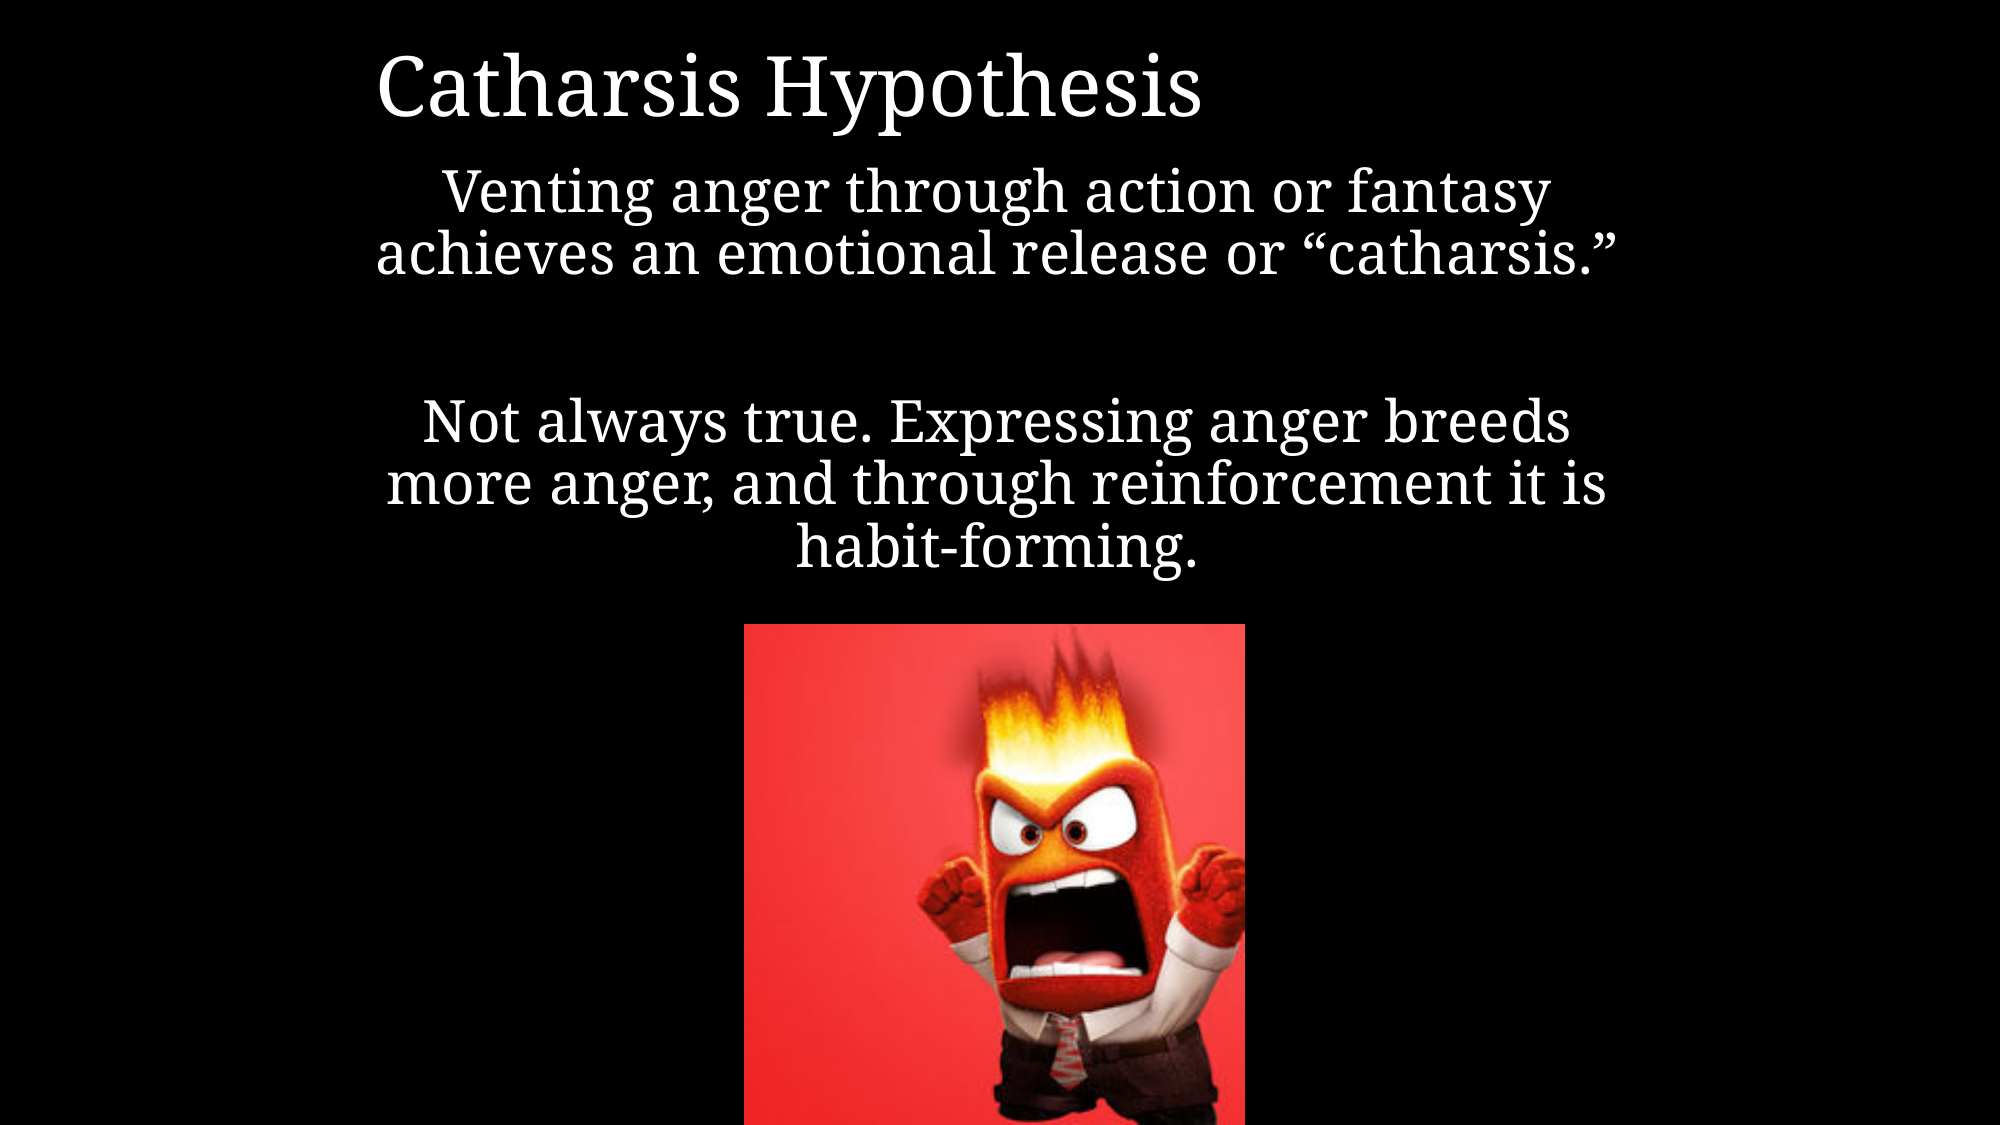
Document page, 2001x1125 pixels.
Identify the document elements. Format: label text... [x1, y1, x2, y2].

picture [744, 624, 1245, 1125]
list Venting anger through action or fantasy achieves an emotional release or “catharsis.” Not always true. Expressing anger breeds more anger, and through reinforcement it is habit-forming. [347, 154, 1648, 815]
title Catharsis Hypothesis [360, 0, 1636, 154]
